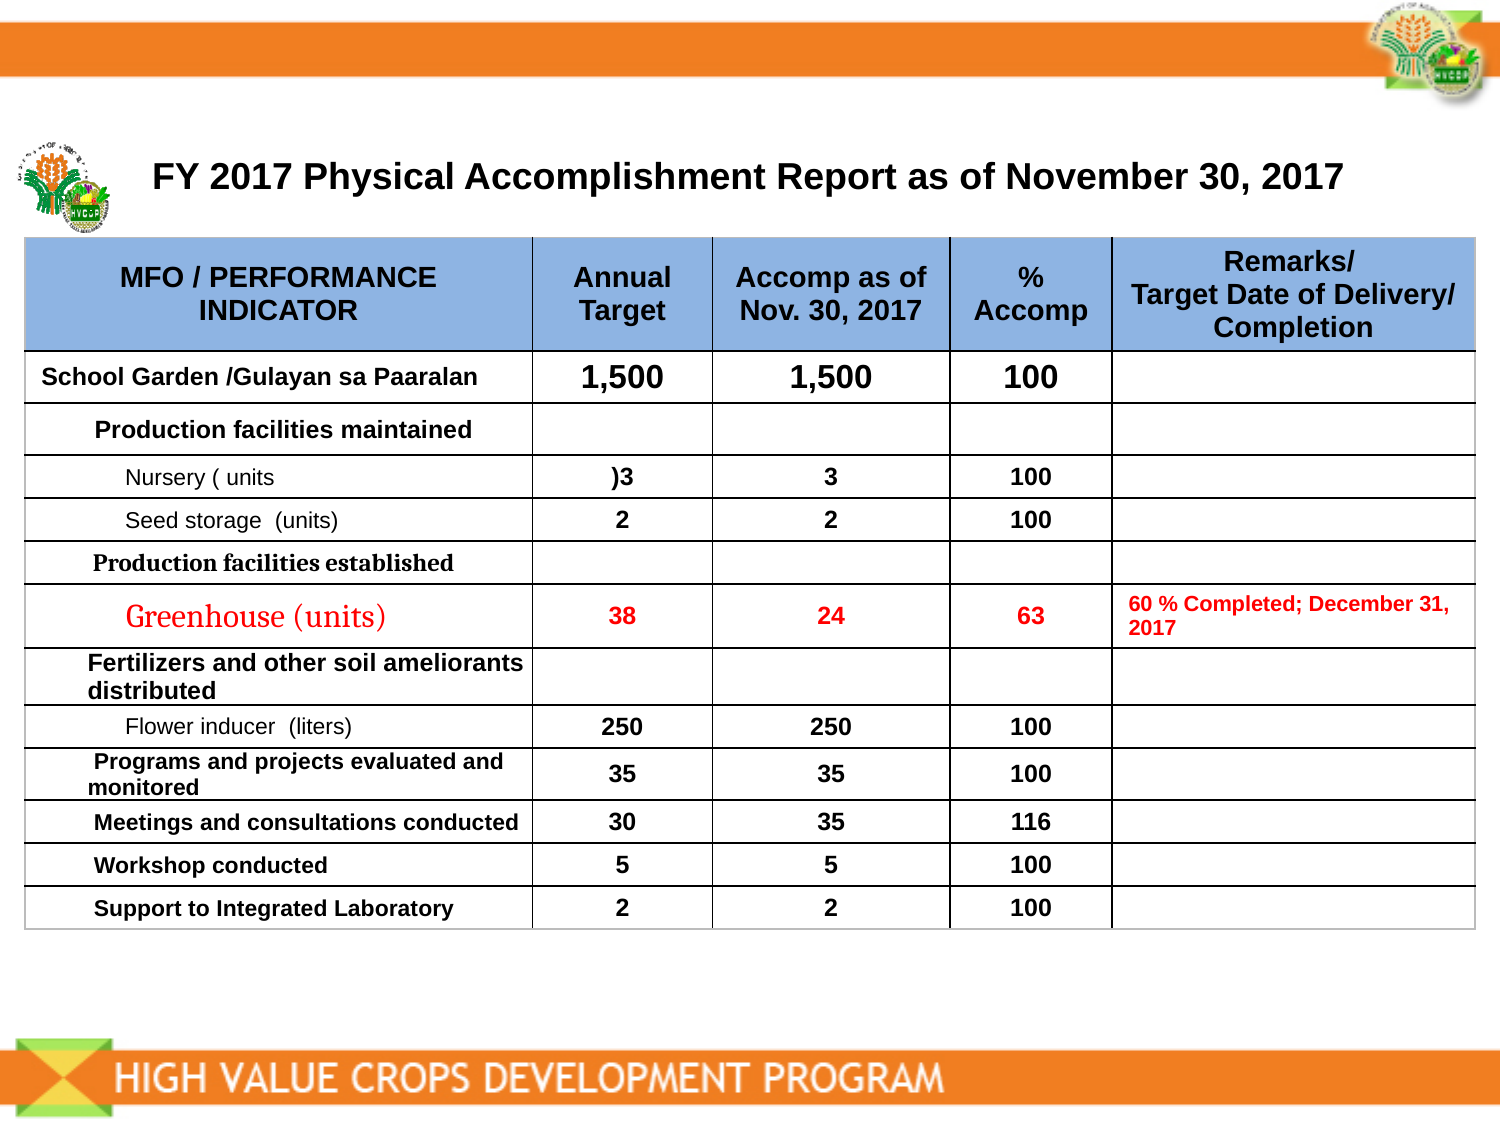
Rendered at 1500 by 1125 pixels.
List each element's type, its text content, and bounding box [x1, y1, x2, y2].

table_cell Workshop conducted [26, 844, 532, 885]
table_cell 5 [533, 844, 712, 885]
table_cell [1113, 844, 1474, 885]
table_cell Nursery ( units [26, 456, 532, 497]
table_header Annual Target [533, 238, 712, 350]
table_cell 30 [533, 801, 712, 842]
table_cell [1113, 499, 1474, 540]
table_cell 2 [713, 887, 949, 928]
picture [0, 0, 1500, 1125]
table_header Remarks/ Target Date of Delivery/ Completion [1113, 238, 1474, 350]
table_cell [1113, 749, 1474, 799]
table_cell [713, 649, 949, 704]
table_cell Greenhouse (units) [26, 585, 532, 647]
table_cell 100 [951, 887, 1111, 928]
table_cell Flower inducer (liters) [26, 706, 532, 747]
table_cell Seed storage (units) [26, 499, 532, 540]
table_cell [951, 404, 1111, 454]
table_cell 100 [951, 456, 1111, 497]
table_cell 1,500 [713, 352, 949, 402]
table_cell 60 % Completed; December 31, 2017 [1113, 585, 1474, 647]
table_cell 63 [951, 585, 1111, 647]
table_cell [951, 542, 1111, 583]
table_cell 35 [533, 749, 712, 799]
table_cell [1113, 887, 1474, 928]
text_box [62, 899, 775, 960]
table_cell School Garden /Gulayan sa Paaralan [26, 352, 532, 402]
table_cell Support to Integrated Laboratory [26, 887, 532, 928]
table_cell 35 [713, 801, 949, 842]
table_header MFO / PERFORMANCE INDICATOR [26, 238, 532, 350]
table_cell )3 [533, 456, 712, 497]
table_cell [533, 404, 712, 454]
table_cell Programs and projects evaluated and monitored [26, 749, 532, 799]
table_cell [713, 404, 949, 454]
table_cell [951, 649, 1111, 704]
table_cell 100 [951, 844, 1111, 885]
table_cell [533, 542, 712, 583]
table_cell [1113, 706, 1474, 747]
table_cell Fertilizers and other soil ameliorants distributed [26, 649, 532, 704]
table_cell 100 [951, 352, 1111, 402]
table_cell 3 [713, 456, 949, 497]
table_cell 116 [951, 801, 1111, 842]
table_cell [1113, 456, 1474, 497]
table_cell [1113, 649, 1474, 704]
table_cell 100 [951, 706, 1111, 747]
table_cell [1113, 404, 1474, 454]
table_cell 250 [713, 706, 949, 747]
table_cell 24 [713, 585, 949, 647]
table_cell [533, 649, 712, 704]
table_cell [1113, 352, 1474, 402]
table_cell 2 [713, 499, 949, 540]
table_cell [1113, 801, 1474, 842]
text_box FY 2017 Physical Accomplishment Report as of November 30, 2017 [137, 144, 1413, 205]
table_cell 250 [533, 706, 712, 747]
table_header % Accomp [951, 238, 1111, 350]
table_cell Production facilities maintained [26, 404, 532, 454]
table_cell 1,500 [533, 352, 712, 402]
table_cell [1113, 542, 1474, 583]
table_cell Production facilities established [26, 542, 532, 583]
table_cell 35 [713, 749, 949, 799]
table_cell 5 [713, 844, 949, 885]
table_cell 2 [533, 499, 712, 540]
table_header Accomp as of Nov. 30, 2017 [713, 238, 949, 350]
table_cell 100 [951, 749, 1111, 799]
table_cell Meetings and consultations conducted [26, 801, 532, 842]
table_cell 2 [533, 887, 712, 899]
table_cell 38 [533, 585, 712, 647]
table_cell 100 [951, 499, 1111, 540]
table_cell [713, 542, 949, 583]
